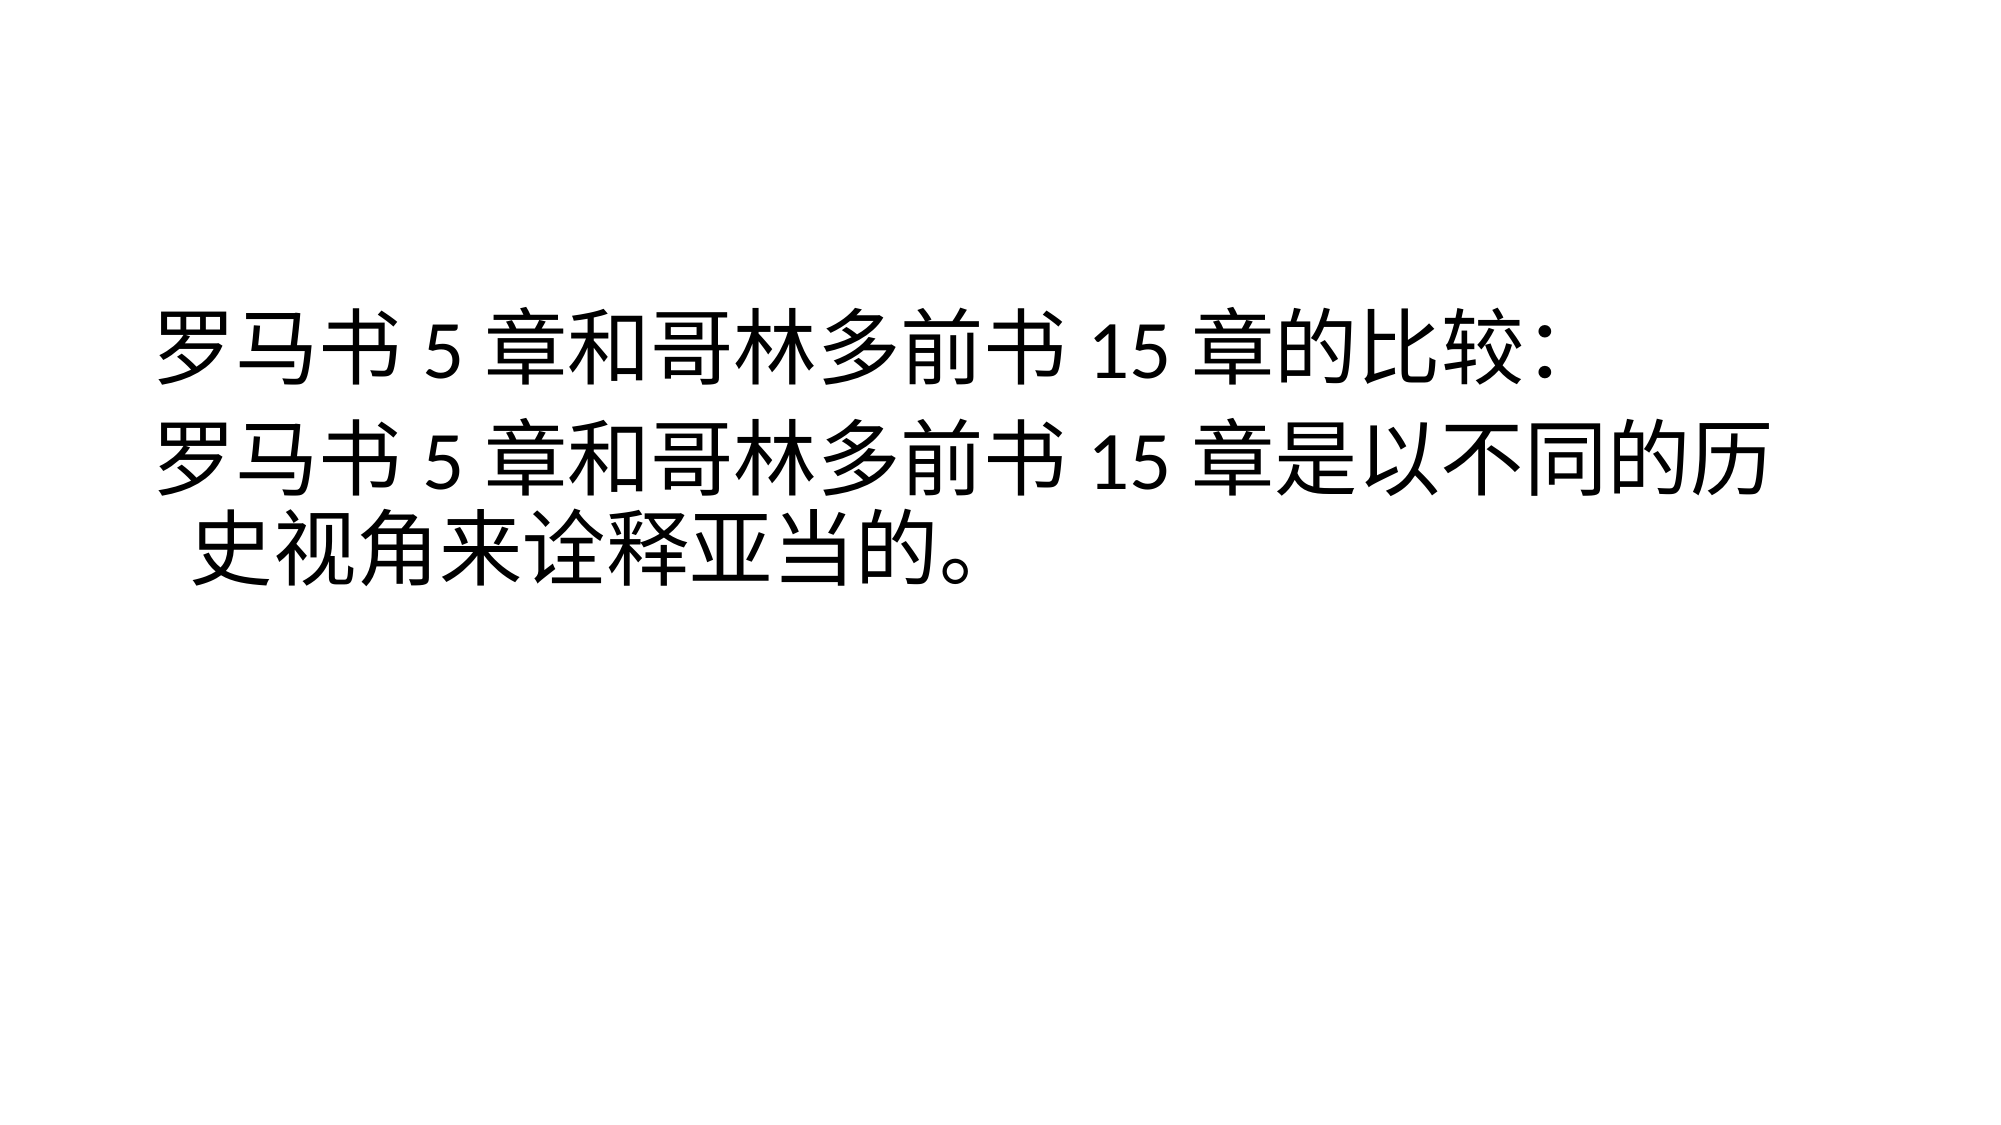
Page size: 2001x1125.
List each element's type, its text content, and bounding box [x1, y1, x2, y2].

list 罗马书5章和哥林多前书15章的比较： 罗马书5章和哥林多前书15章是以不同的历史视角来诠释亚当的。 [137, 299, 1863, 1014]
